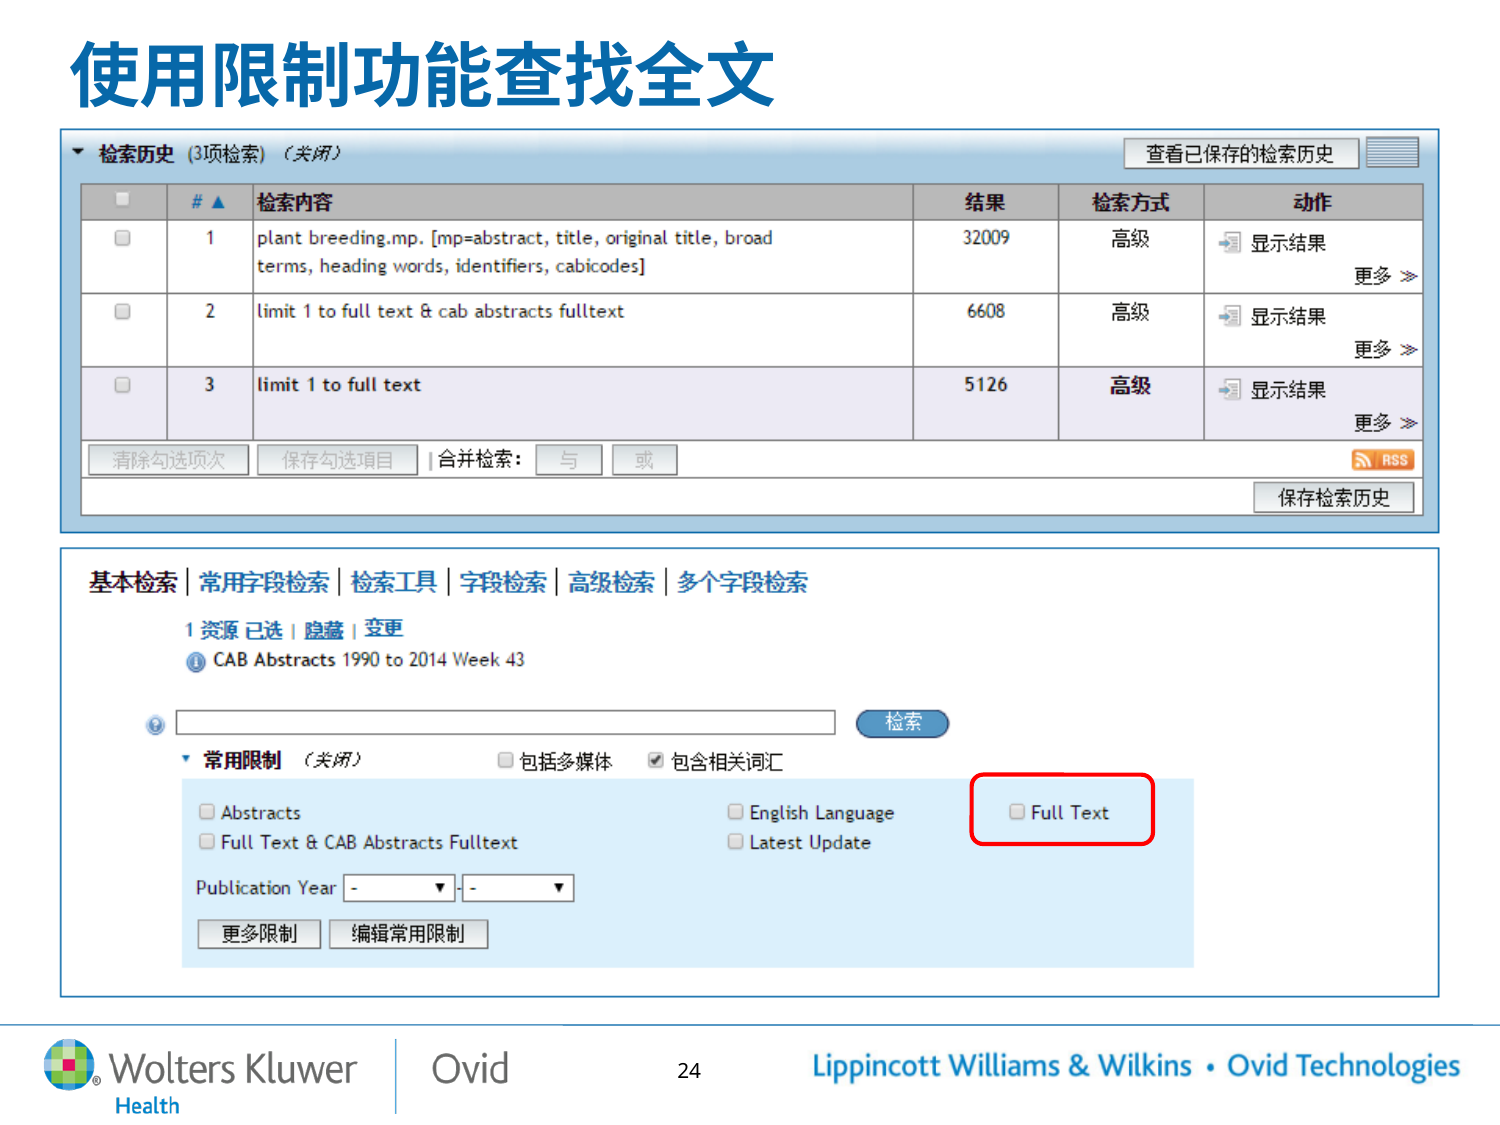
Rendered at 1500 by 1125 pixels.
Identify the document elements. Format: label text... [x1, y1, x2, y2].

picture [800, 1049, 1496, 1092]
text_box 使用限制功能查找全文 [54, 23, 1473, 139]
picture [38, 1037, 513, 1114]
picture [54, 120, 1446, 1005]
